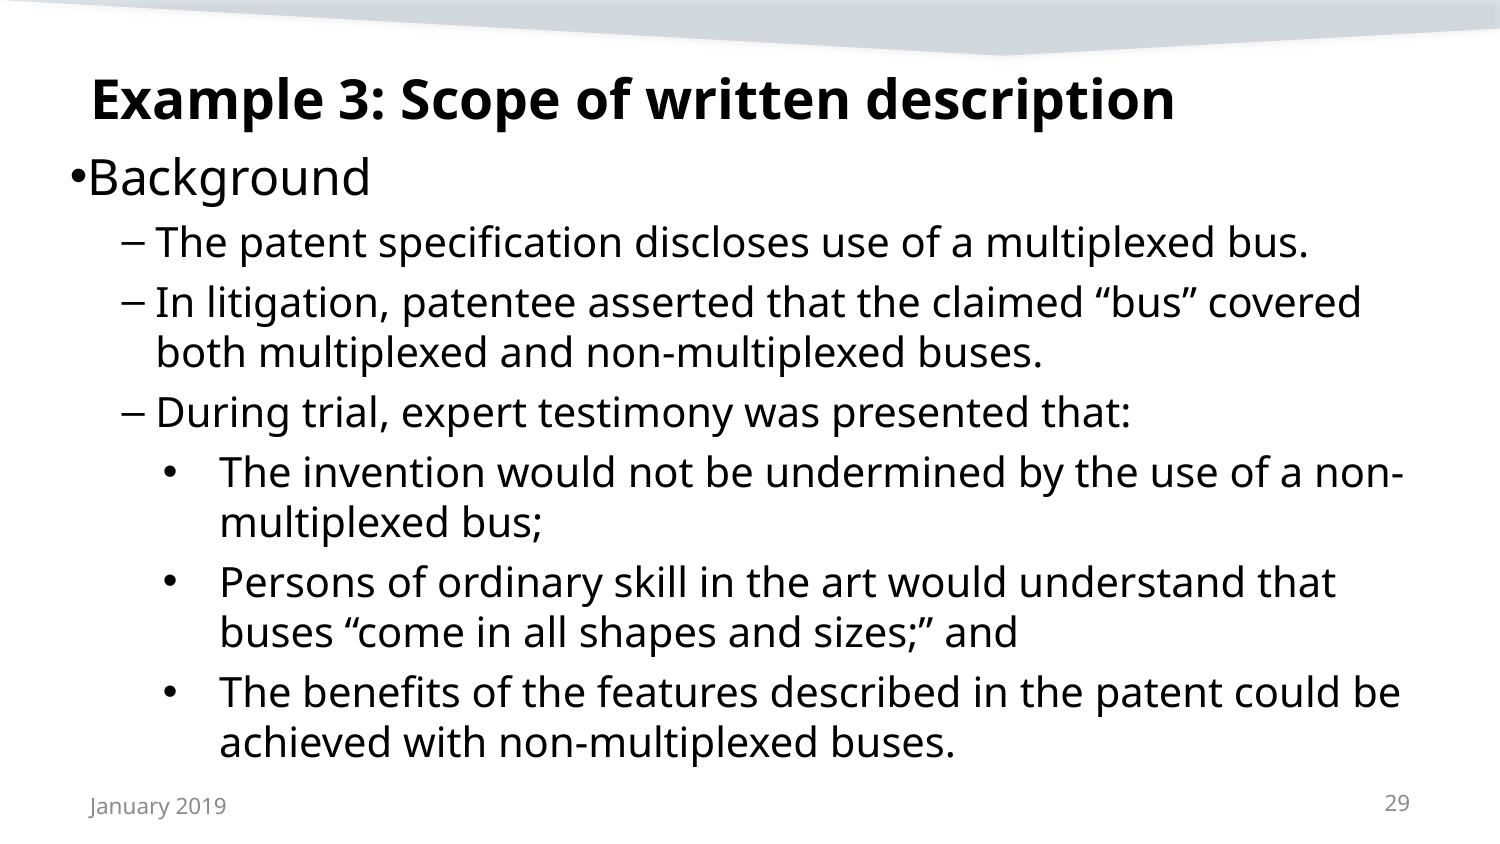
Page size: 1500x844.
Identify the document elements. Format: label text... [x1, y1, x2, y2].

list Background The patent specification discloses use of a multiplexed bus. In litigation, patentee asserted that the claimed “bus” covered both multiplexed and non-multiplexed buses. During trial, expert testimony was presented that: The invention would not be undermined by the use of a non-multiplexed bus; Persons of ordinary skill in the art would understand that buses “come in all shapes and sizes;” and The benefits of the features described in the patent could be achieved with non-multiplexed buses. [55, 138, 1458, 783]
slide_number 29 [1250, 782, 1425, 827]
title Example 3: Scope of written description [75, 55, 1425, 138]
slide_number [75, 782, 250, 827]
